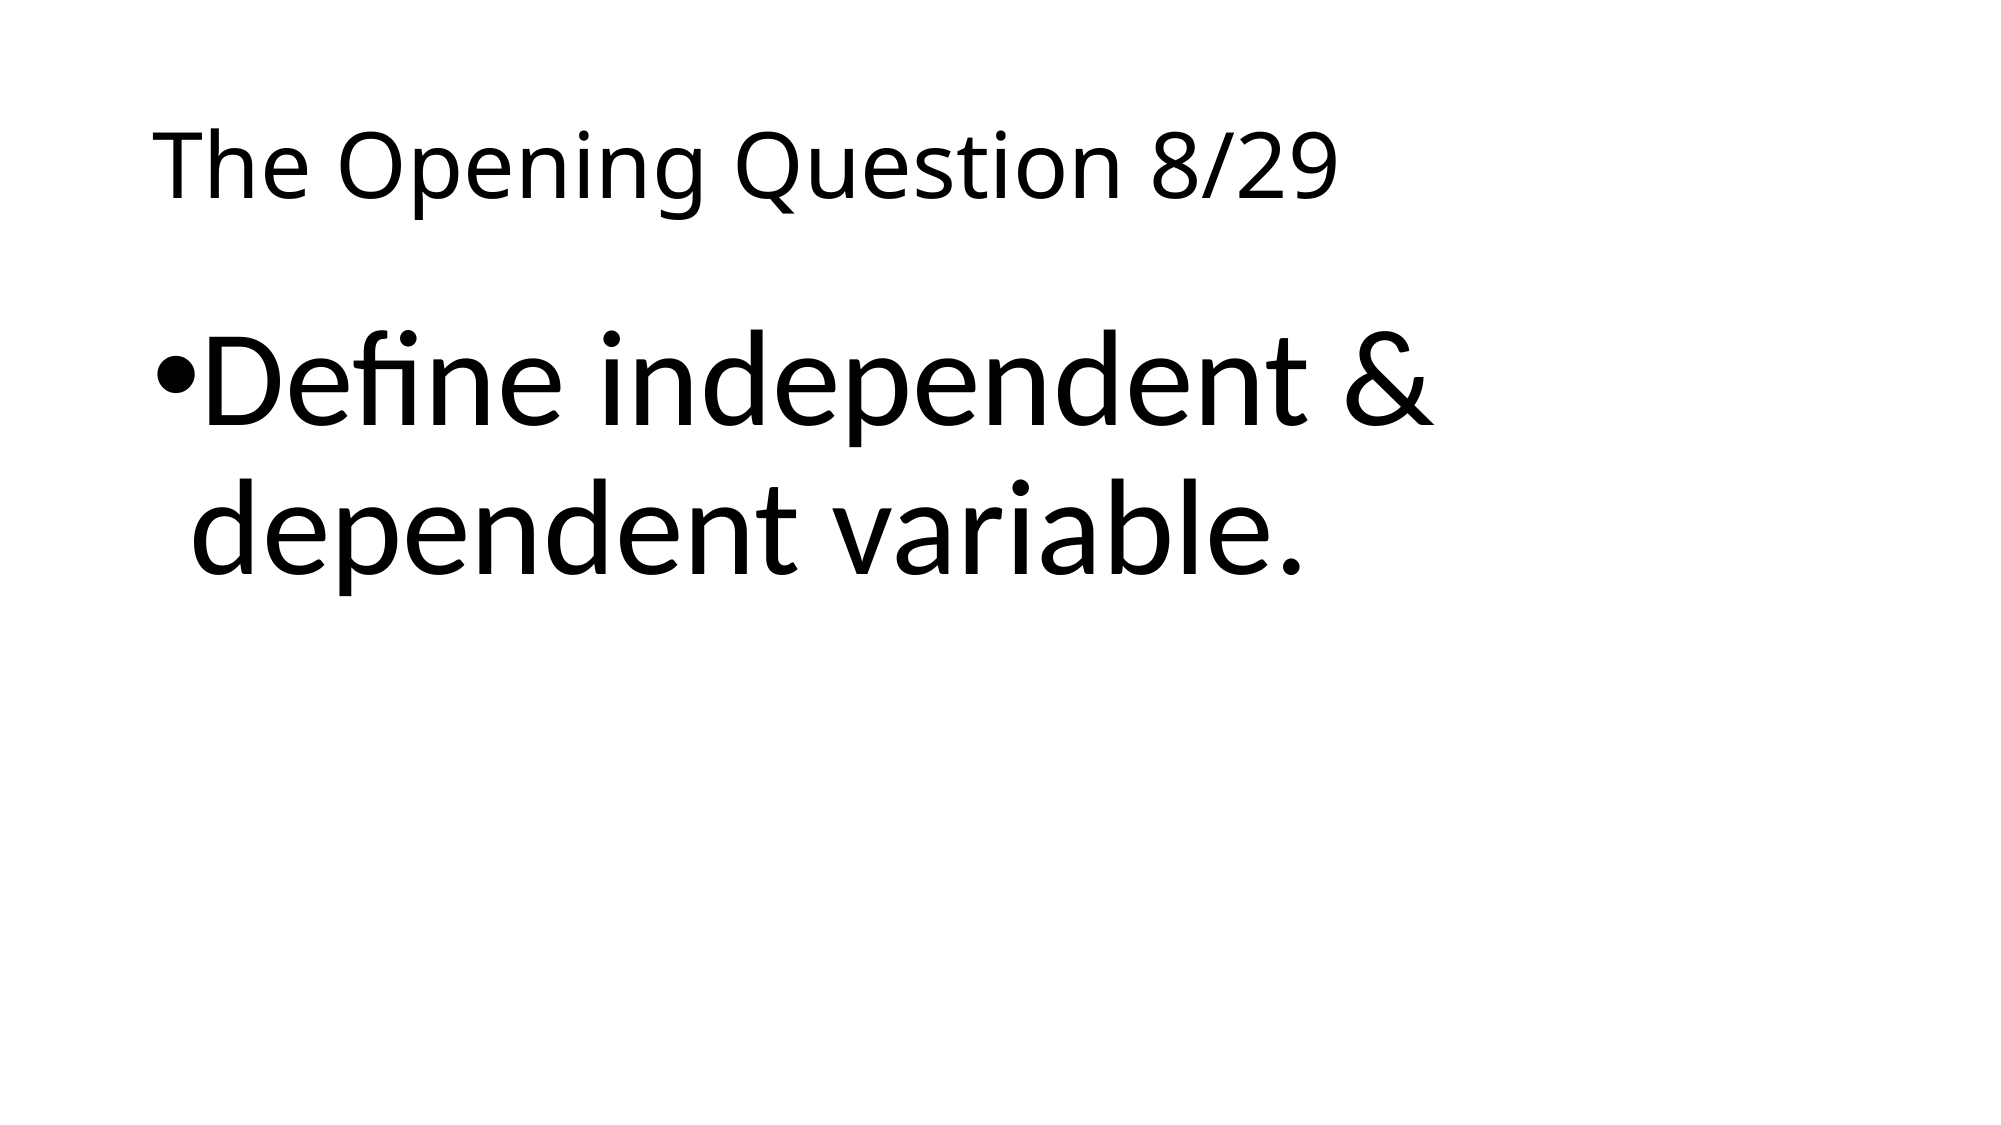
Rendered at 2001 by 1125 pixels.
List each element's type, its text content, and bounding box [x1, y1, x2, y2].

title The Opening Question 8/29 [137, 59, 1863, 278]
list Define independent & dependent variable. [137, 299, 1863, 1014]
